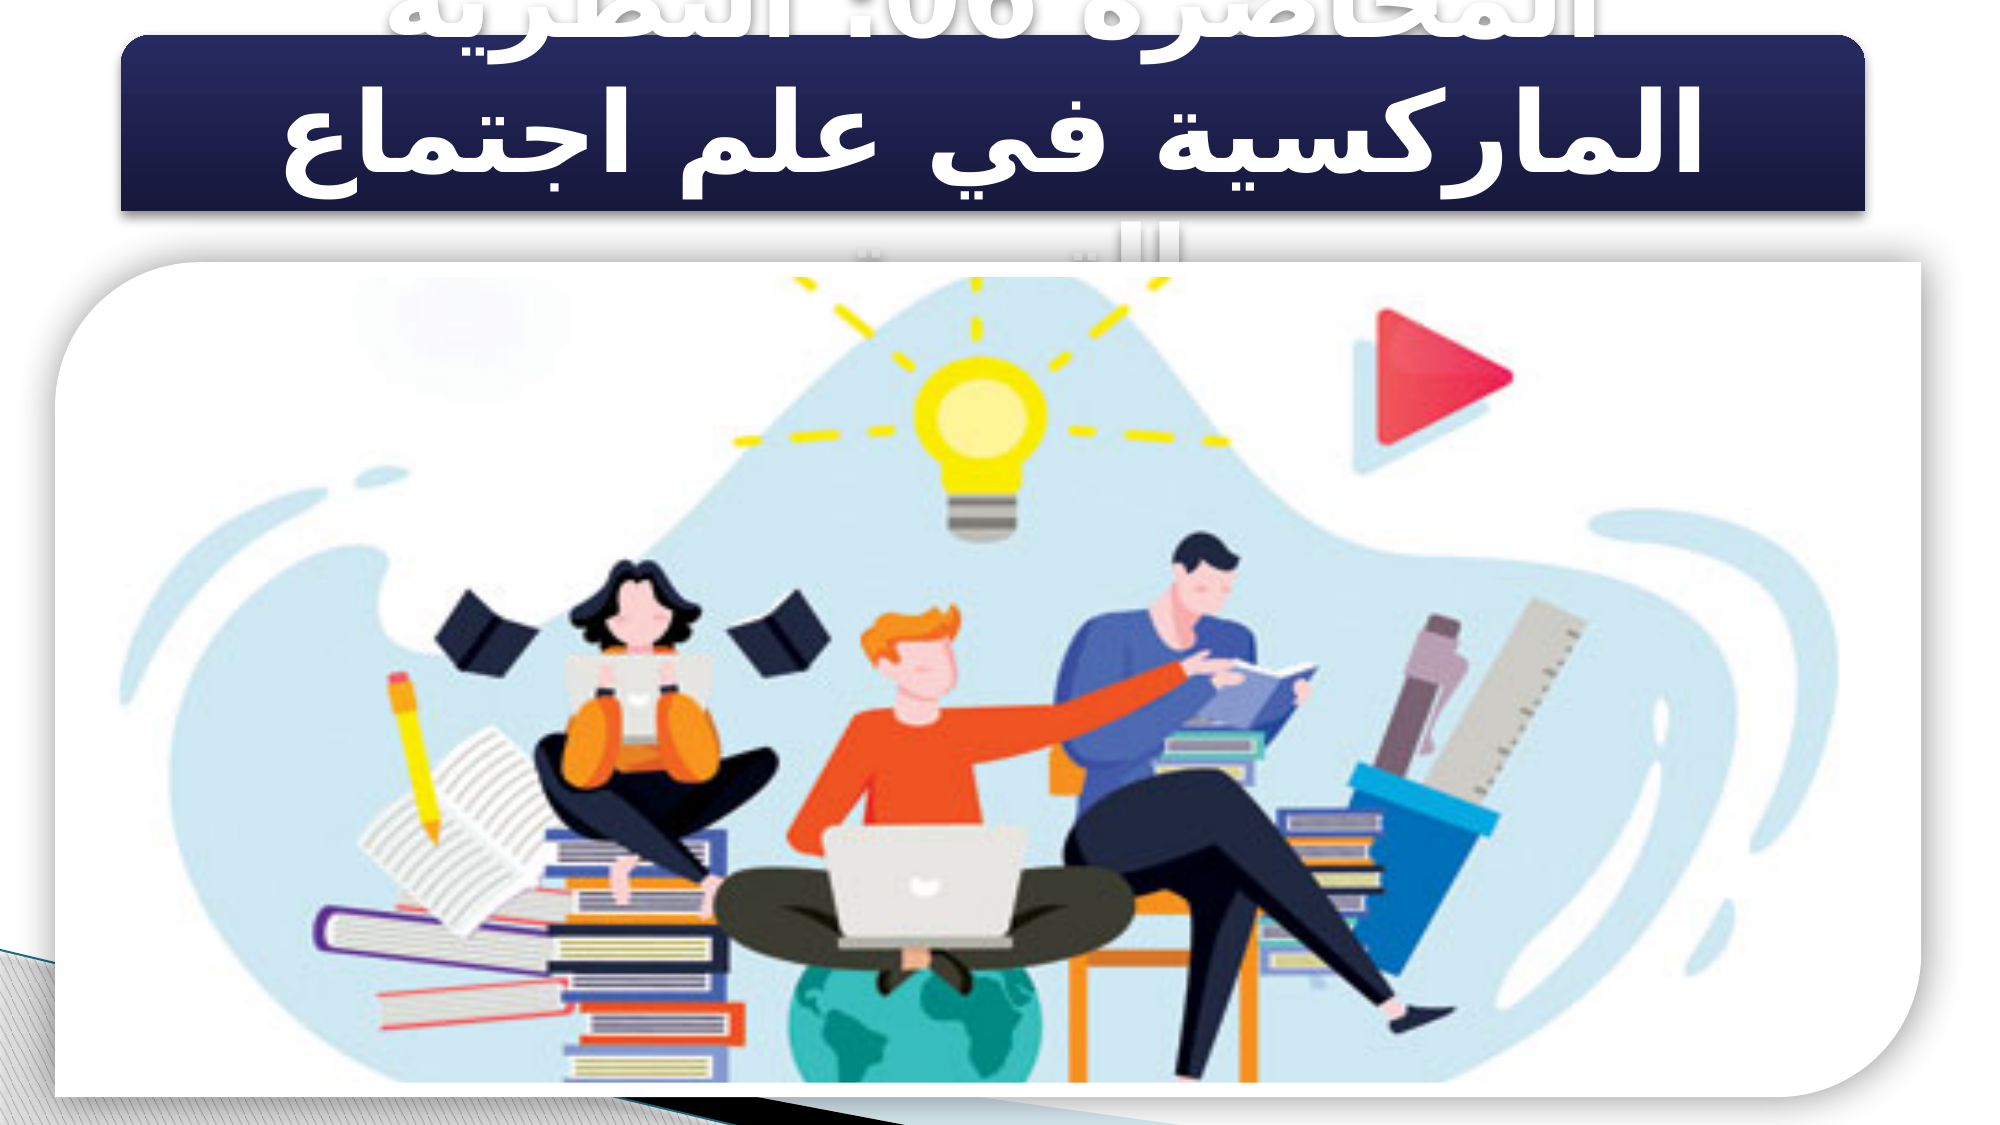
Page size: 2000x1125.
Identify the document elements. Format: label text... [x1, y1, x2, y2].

picture [62, 269, 1915, 1091]
text_box المحاضرة 06: النظرية الماركسية في علم اجتماع التربية [120, 35, 1866, 211]
